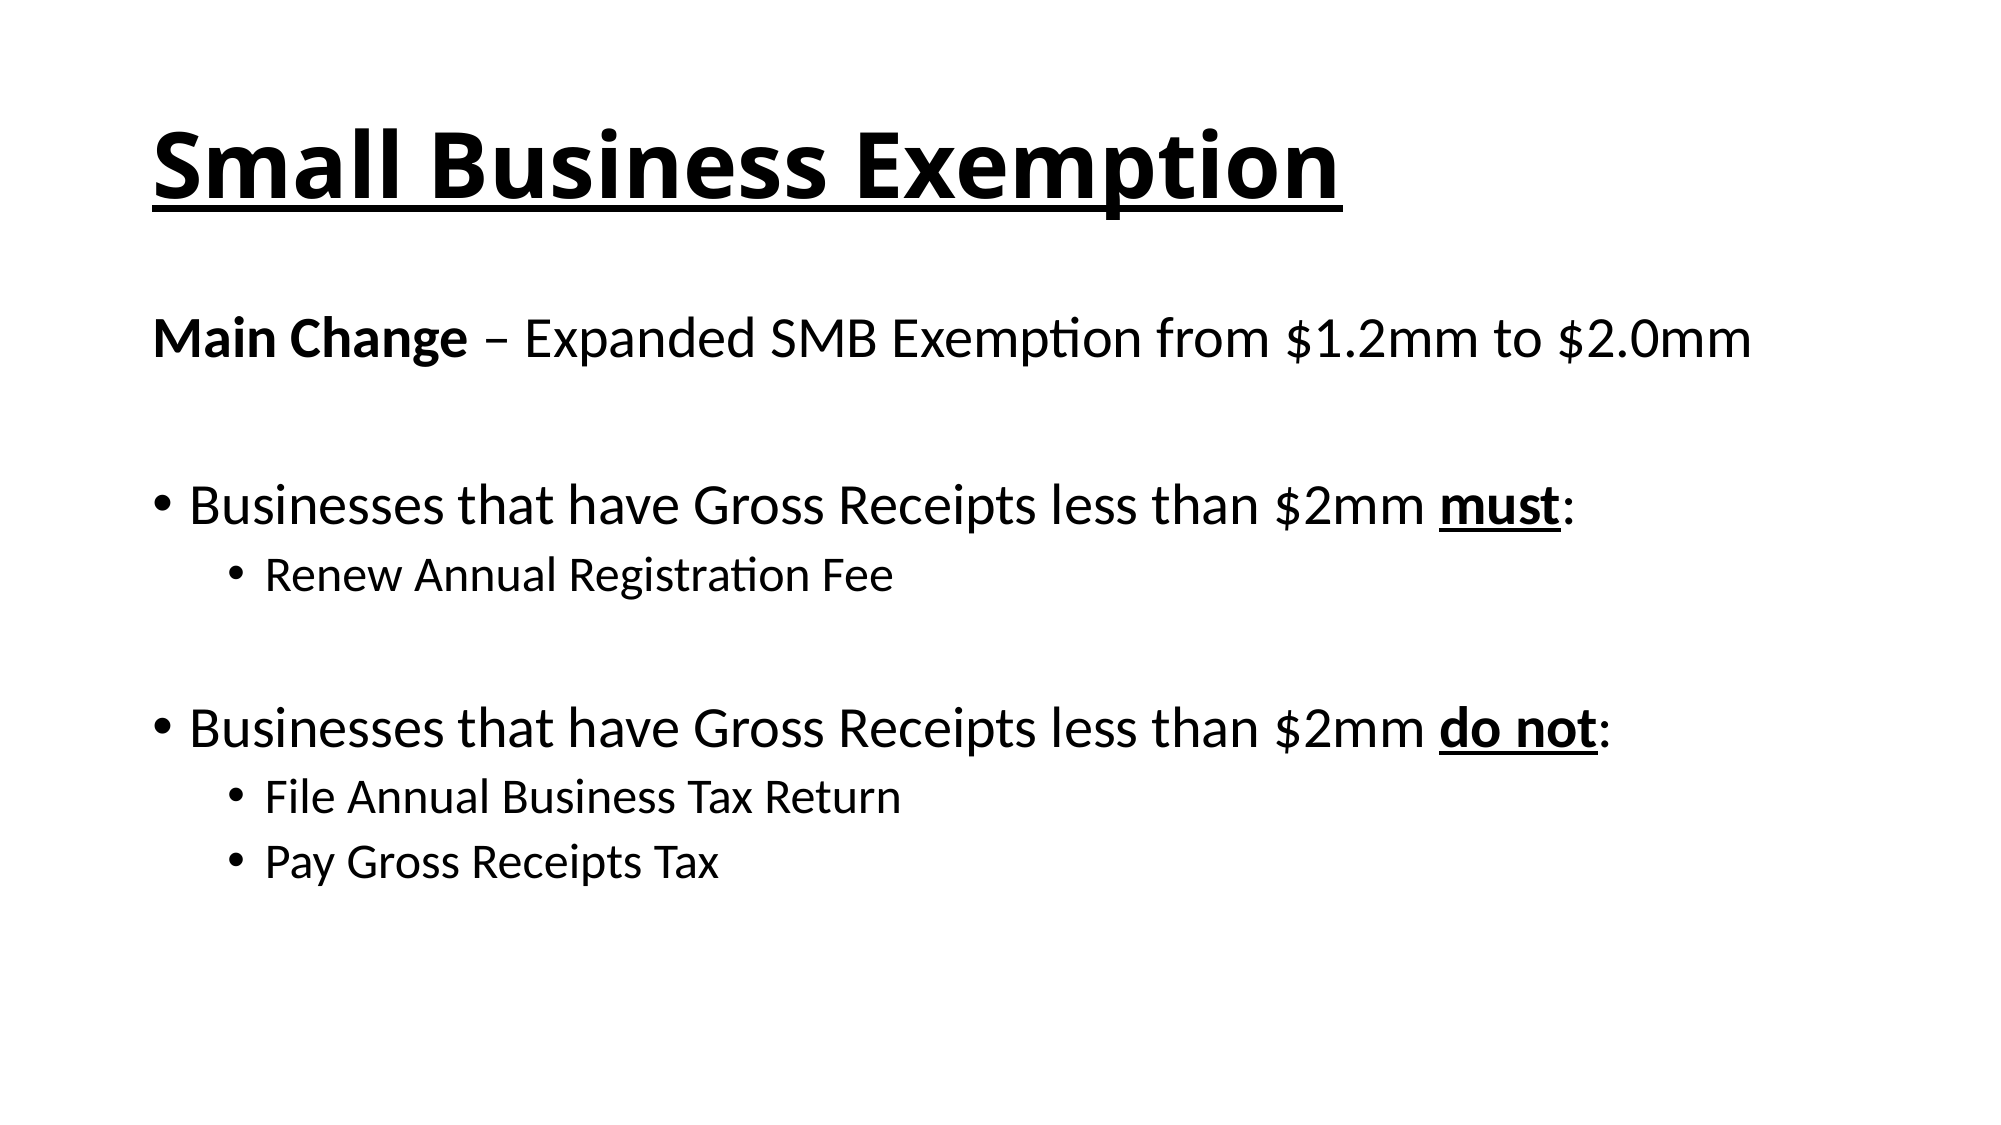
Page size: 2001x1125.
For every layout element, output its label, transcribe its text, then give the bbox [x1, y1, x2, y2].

title Small Business Exemption [137, 59, 1863, 278]
list Main Change – Expanded SMB Exemption from $1.2mm to $2.0mm Businesses that have Gross Receipts less than $2mm must: Renew Annual Registration Fee Businesses that have Gross Receipts less than $2mm do not: File Annual Business Tax Return Pay Gross Receipts Tax [137, 299, 1863, 1014]
